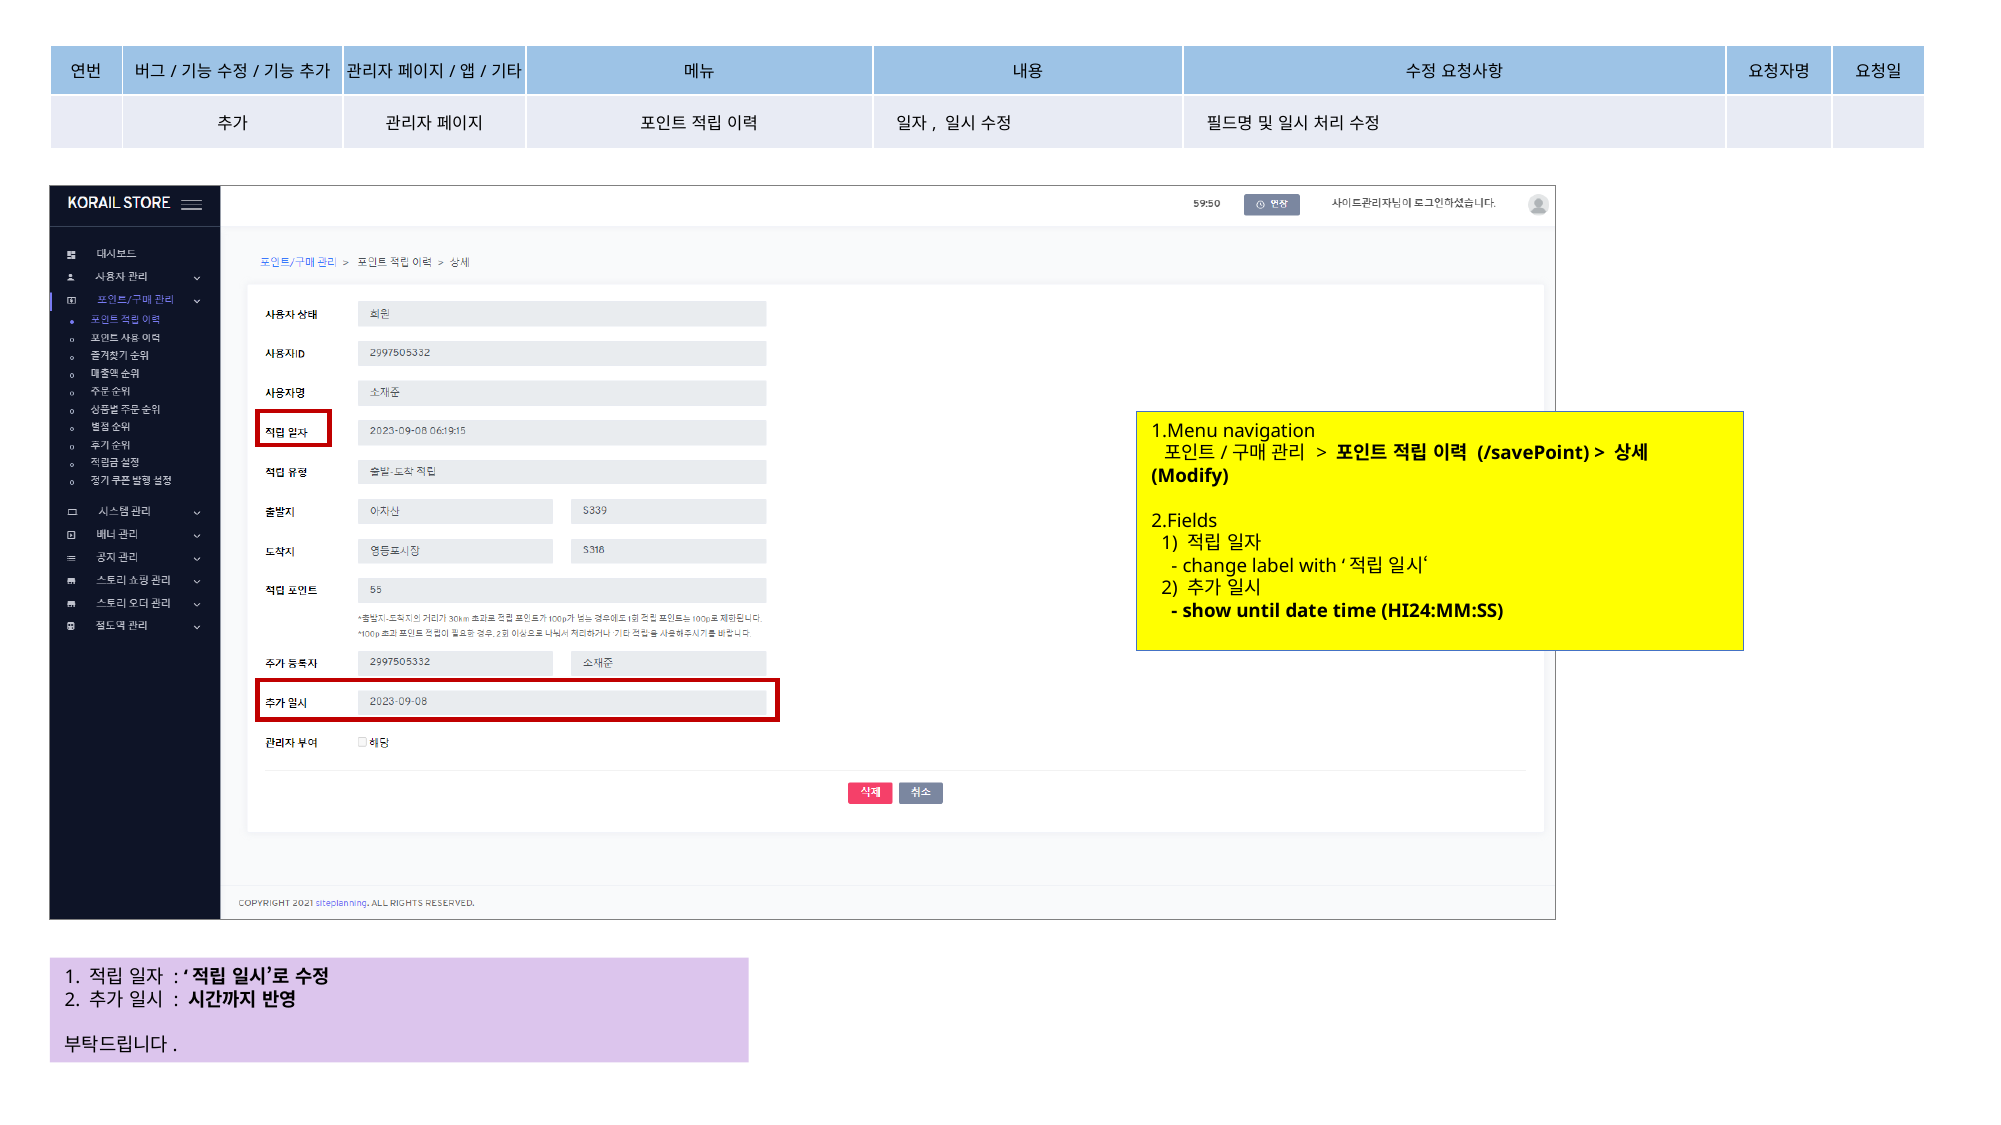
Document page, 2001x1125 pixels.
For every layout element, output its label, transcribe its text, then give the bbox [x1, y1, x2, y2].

picture [49, 185, 1556, 920]
text_box 1. 적립 일자 : ‘적립 일시’로 수정 2. 추가 일시 : 시간까지 반영 부탁드립니다. [49, 957, 749, 1063]
table_header 내용 [874, 46, 1182, 94]
table_cell 일자, 일시 수정 [874, 96, 1182, 148]
table_header 요청자명 [1727, 46, 1831, 94]
table_header 연번 [51, 46, 122, 94]
table_cell 포인트 적립 이력 [527, 96, 872, 148]
table_cell 필드명 및 일시 처리 수정 [1184, 96, 1725, 148]
table_header 메뉴 [527, 46, 872, 94]
table_header 수정 요청사항 [1184, 46, 1725, 94]
table_header 버그/기능 수정/기능 추가 [123, 46, 342, 94]
table_cell 관리자 페이지 [344, 96, 525, 148]
text_box 1.Menu navigation 포인트/구매 관리 > 포인트 적립 이력 (/savePoint) > 상세(Modify) 2.Fields 1) 적립 일자 - change label with ‘적립 일시‘ 2) 추가 일시 - show until date time (HI24:MM:SS) [1556, 411, 1744, 651]
table_header 요청일 [1833, 46, 1924, 94]
table_cell [51, 96, 122, 148]
table_cell 추가 [123, 96, 342, 148]
table_header 관리자 페이지/앱/기타 [344, 46, 525, 94]
table_cell [1727, 96, 1831, 148]
table_cell [1833, 96, 1924, 148]
